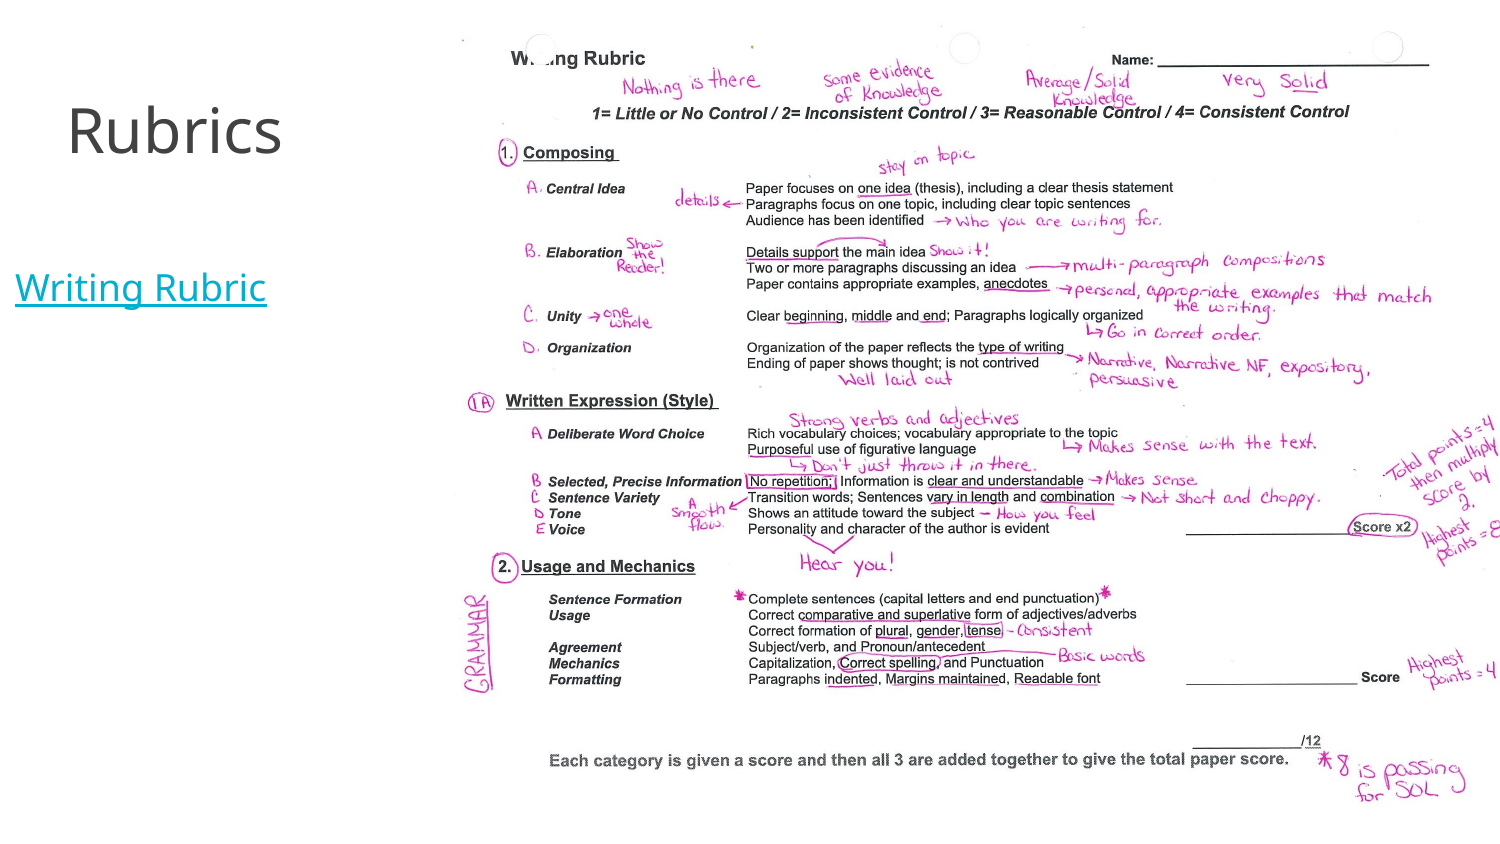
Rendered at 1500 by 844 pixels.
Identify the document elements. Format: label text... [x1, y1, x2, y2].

list Writing Rubric [0, 240, 416, 750]
title Rubrics [51, 61, 416, 182]
picture [421, 9, 1500, 844]
